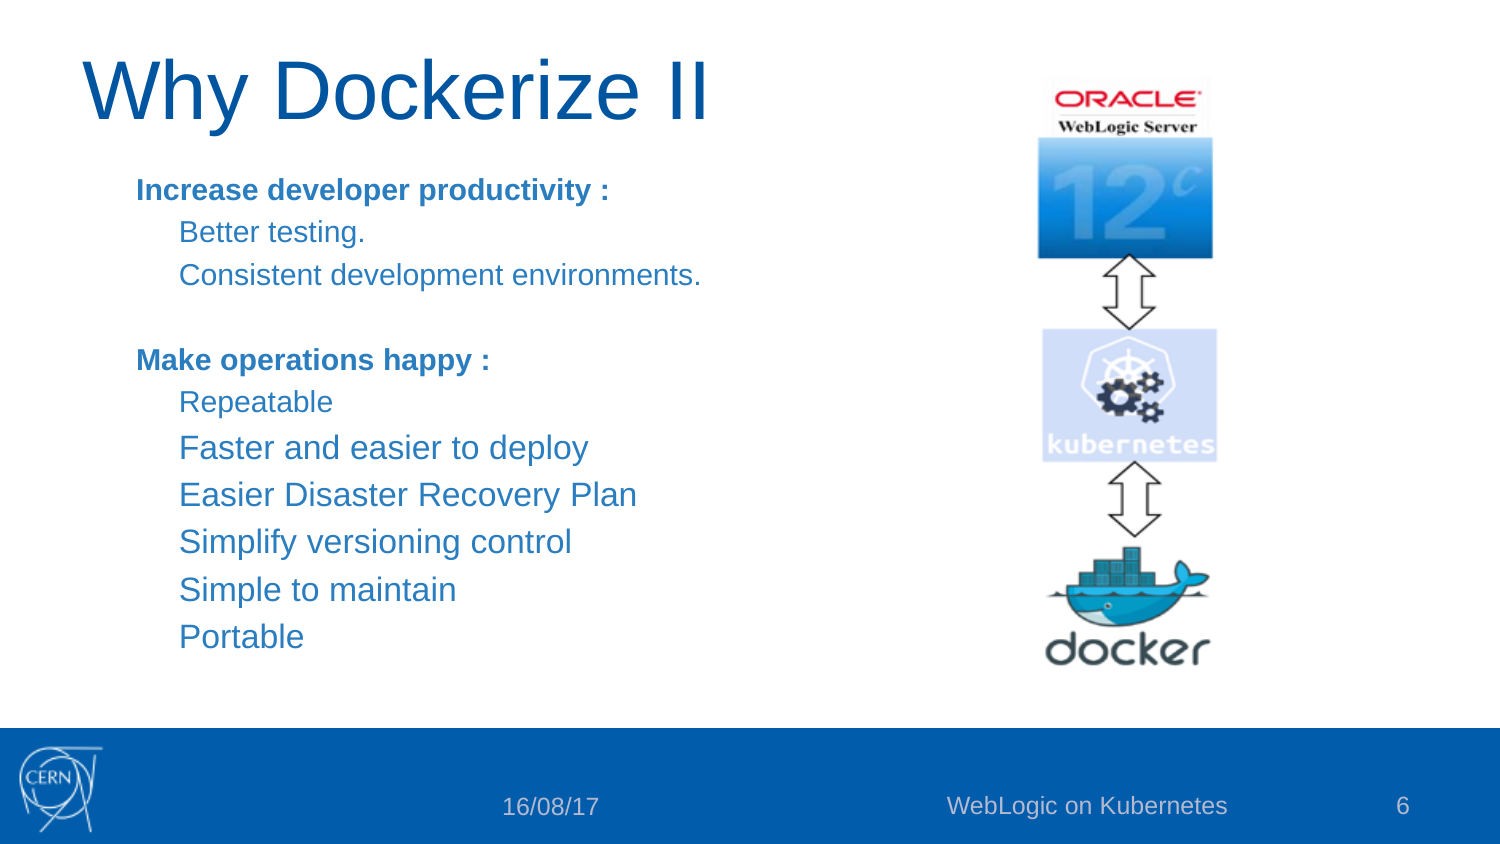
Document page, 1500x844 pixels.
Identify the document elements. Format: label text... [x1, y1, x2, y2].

title Why Dockerize II [75, 28, 1425, 145]
picture [979, 59, 1289, 721]
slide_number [487, 782, 838, 828]
footer WebLogic on Kubernetes [850, 782, 1326, 827]
list Increase developer productivity : Better testing. Consistent development environments. Make operations happy : Repeatable Faster and easier to deploy Easier Disaster Recovery Plan Simplify versioning control Simple to maintain Portable [121, 162, 970, 707]
slide_number 6 [1342, 782, 1425, 827]
